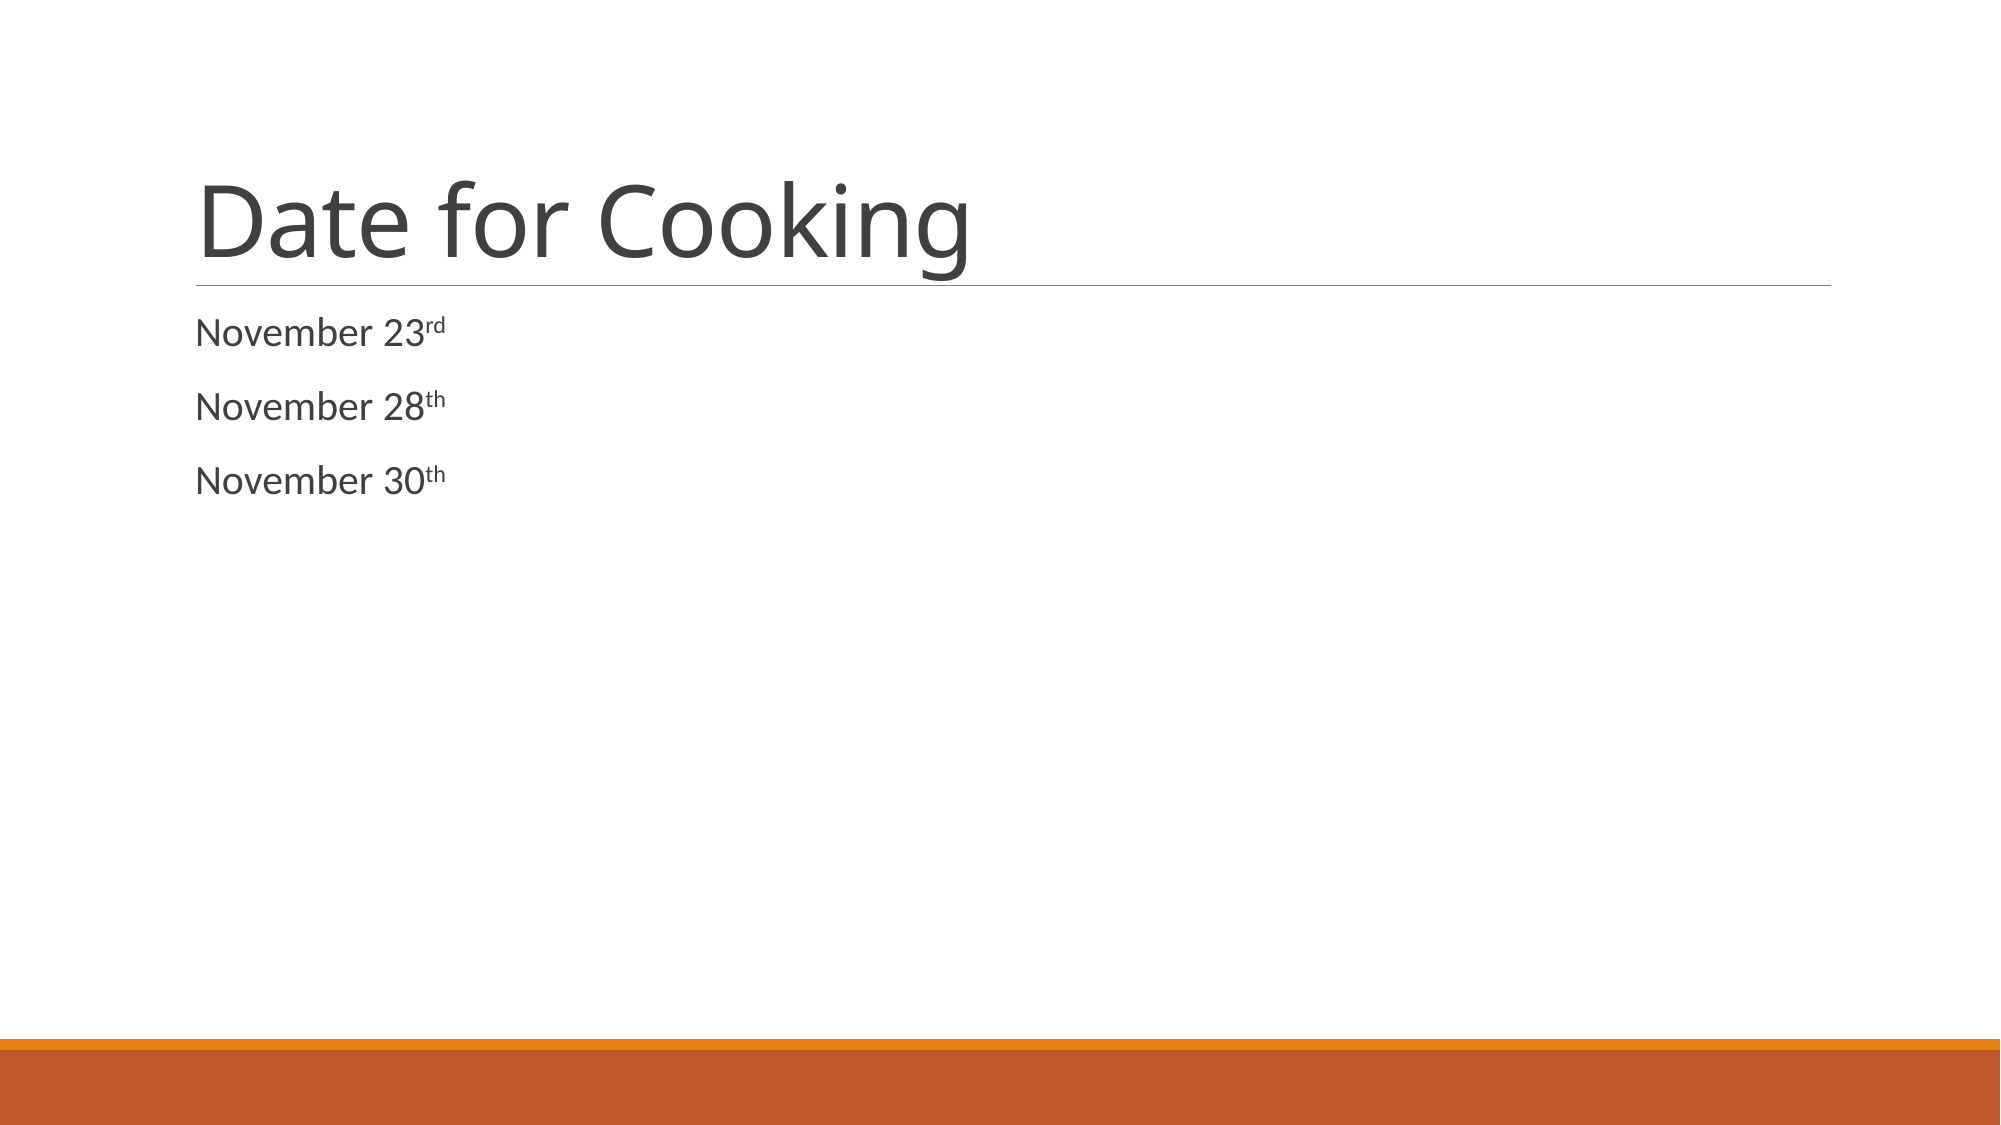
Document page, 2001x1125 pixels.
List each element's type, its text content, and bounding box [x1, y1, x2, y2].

title Date for Cooking [180, 47, 1830, 285]
list November 23rd November 28th November 30th [180, 302, 1830, 963]
